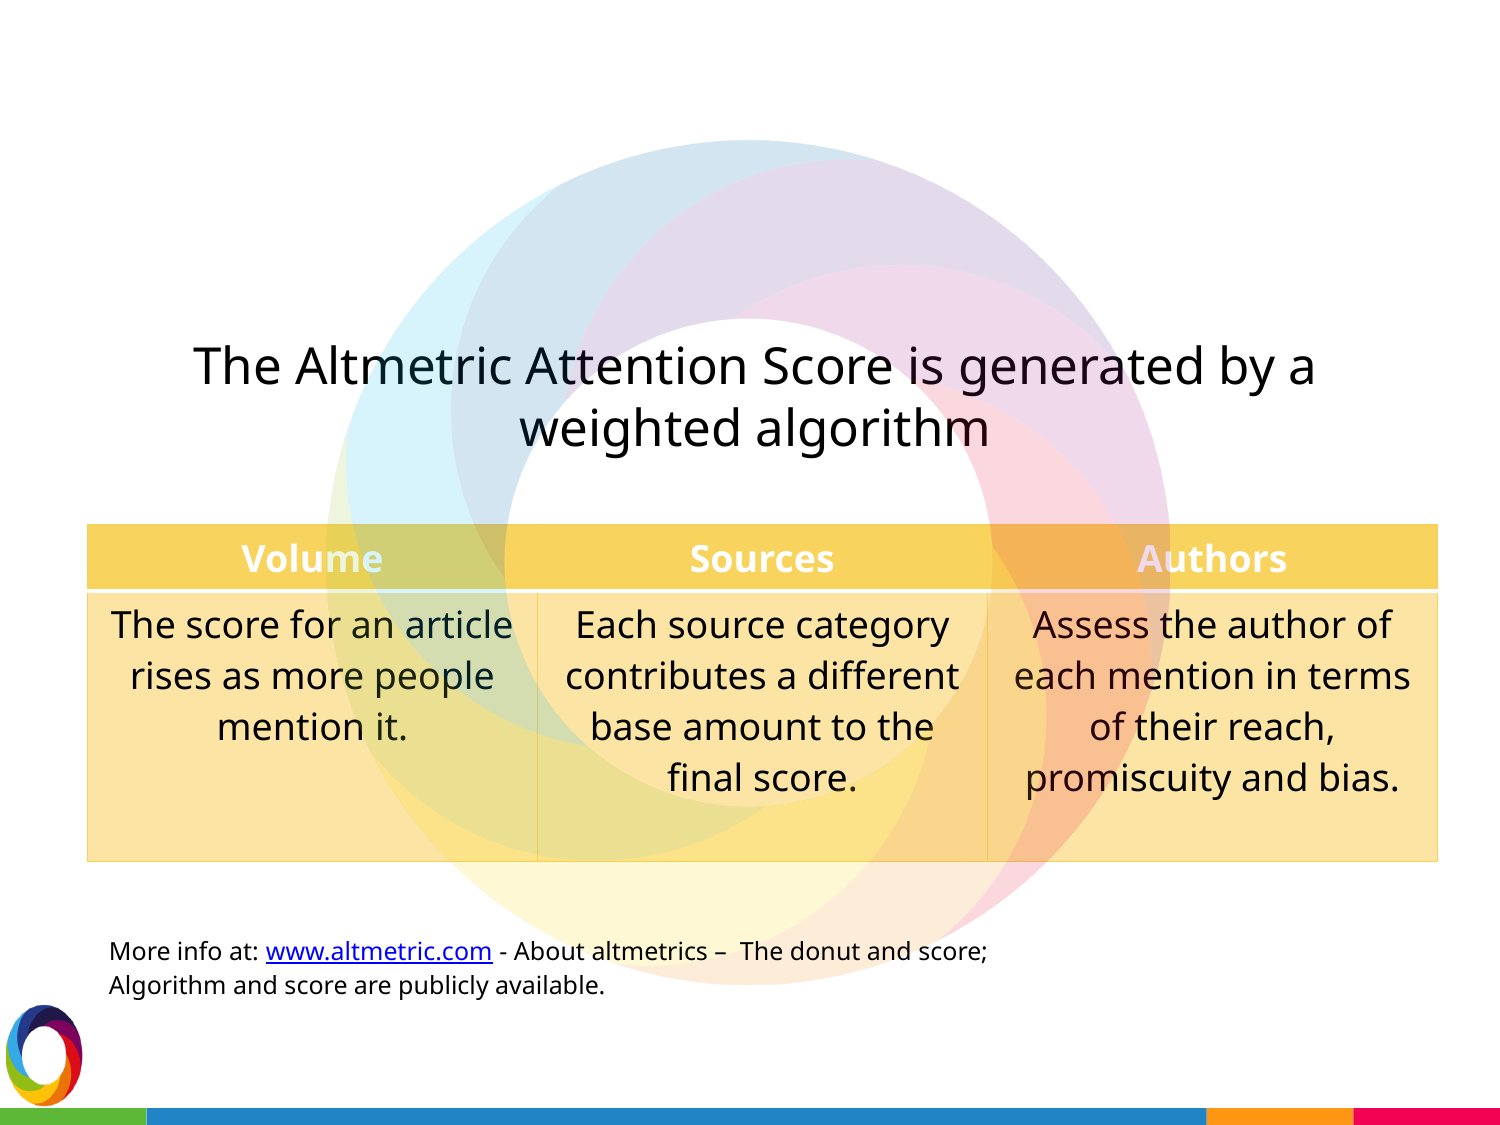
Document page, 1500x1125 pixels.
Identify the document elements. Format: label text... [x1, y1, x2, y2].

text_box More info at: www.altmetric.com - About altmetrics – The donut and score; Algorithm and score are publicly available. [97, 929, 1113, 1006]
table_header Authors [1176, 526, 1437, 589]
table_header Volume [88, 526, 320, 589]
picture [6, 1004, 88, 1107]
title The Altmetric Attention Score is generated by a weighted algorithm [1176, 324, 1347, 466]
picture [325, 140, 1171, 985]
table_cell The score for an article rises as more people mention it. [88, 593, 320, 861]
table_cell Assess the author of each mention in terms of their reach, promiscuity and bias. [1176, 593, 1437, 861]
title The Altmetric Attention Score is generated by a weighted algorithm [165, 324, 320, 466]
